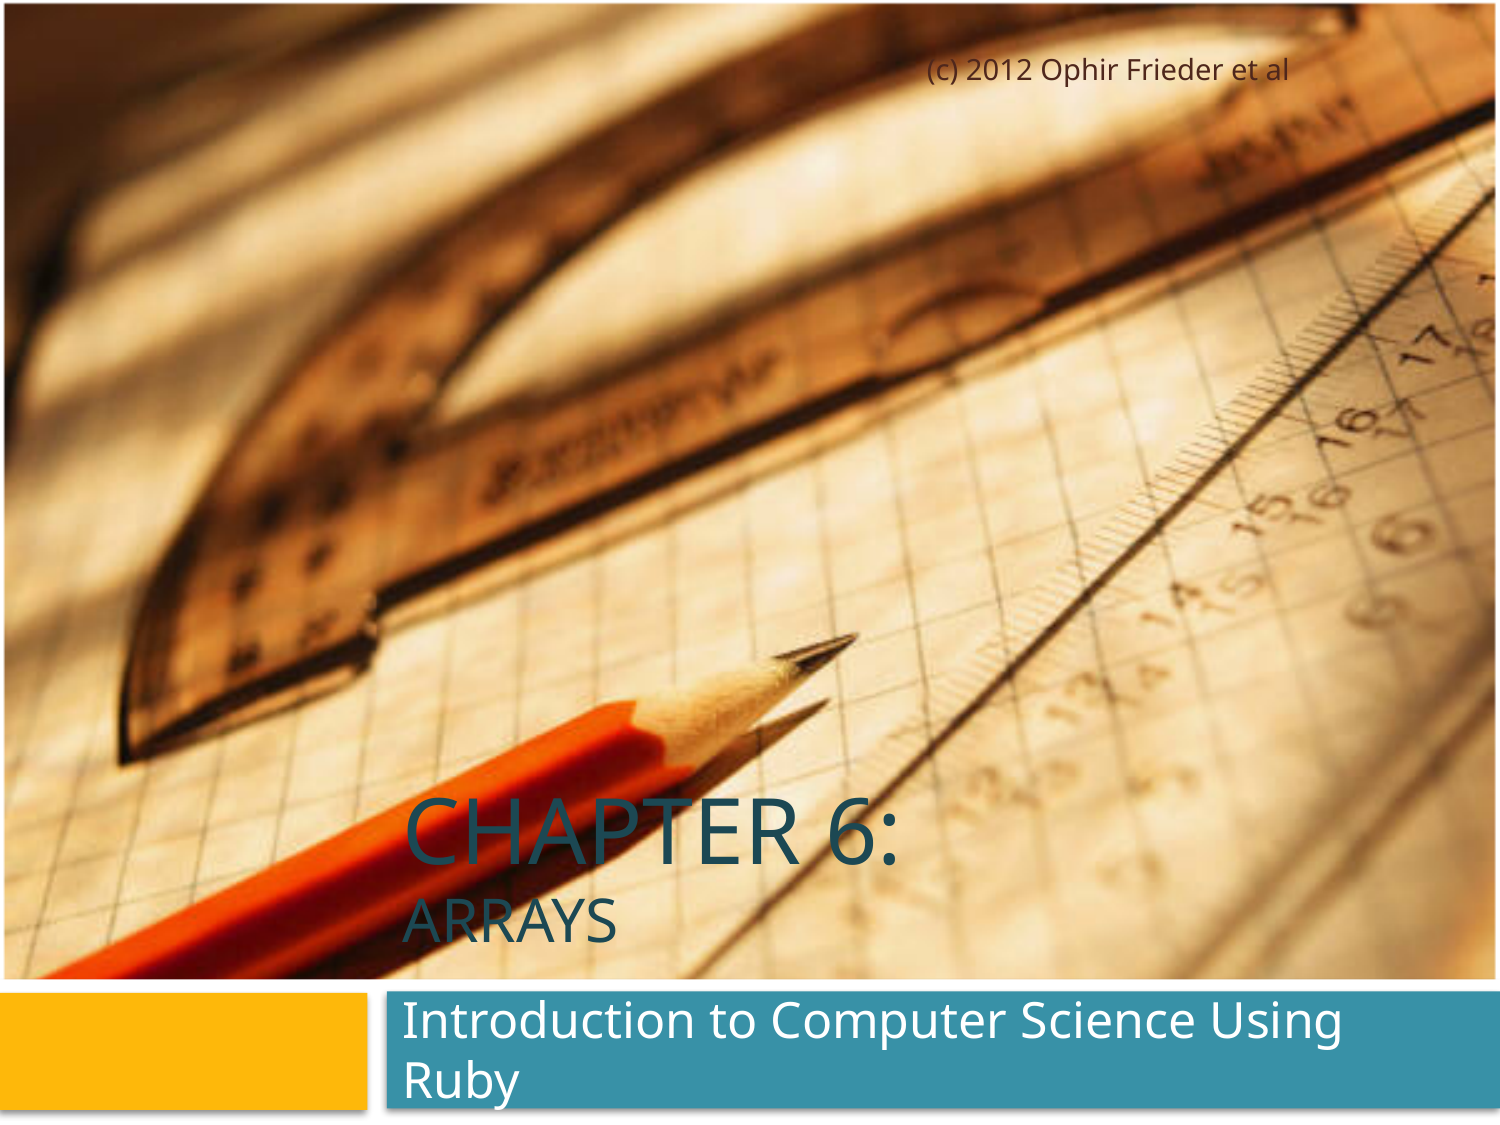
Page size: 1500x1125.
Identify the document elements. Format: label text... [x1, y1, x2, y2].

subtitle Introduction to Computer Science Using Ruby [387, 992, 1488, 1105]
picture [0, 0, 1500, 979]
footer (c) 2012 Ophir Frieder et al [342, 38, 1305, 99]
title CHAPTER 6: ARRAYS [387, 662, 1450, 963]
